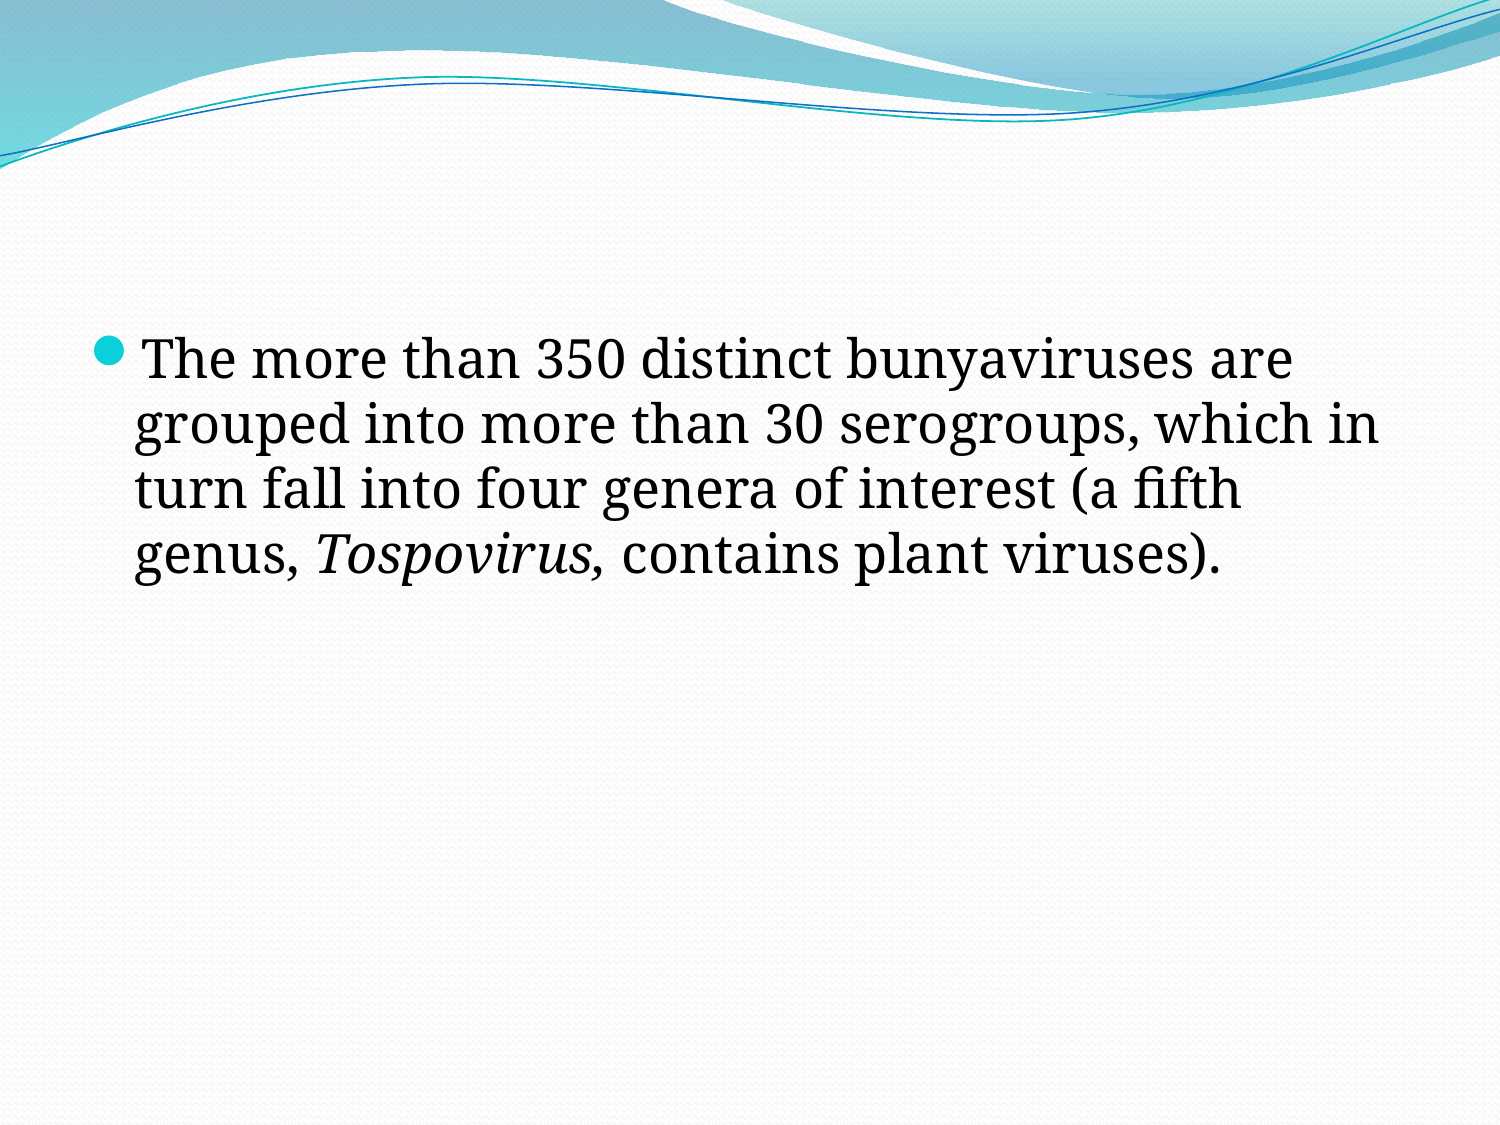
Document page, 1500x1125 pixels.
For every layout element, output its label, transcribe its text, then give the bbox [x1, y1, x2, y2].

list The more than 350 distinct bunyaviruses are grouped into more than 30 serogroups, which in turn fall into four genera of interest (a fifth genus, Tospovirus, contains plant viruses). [75, 317, 1425, 1038]
